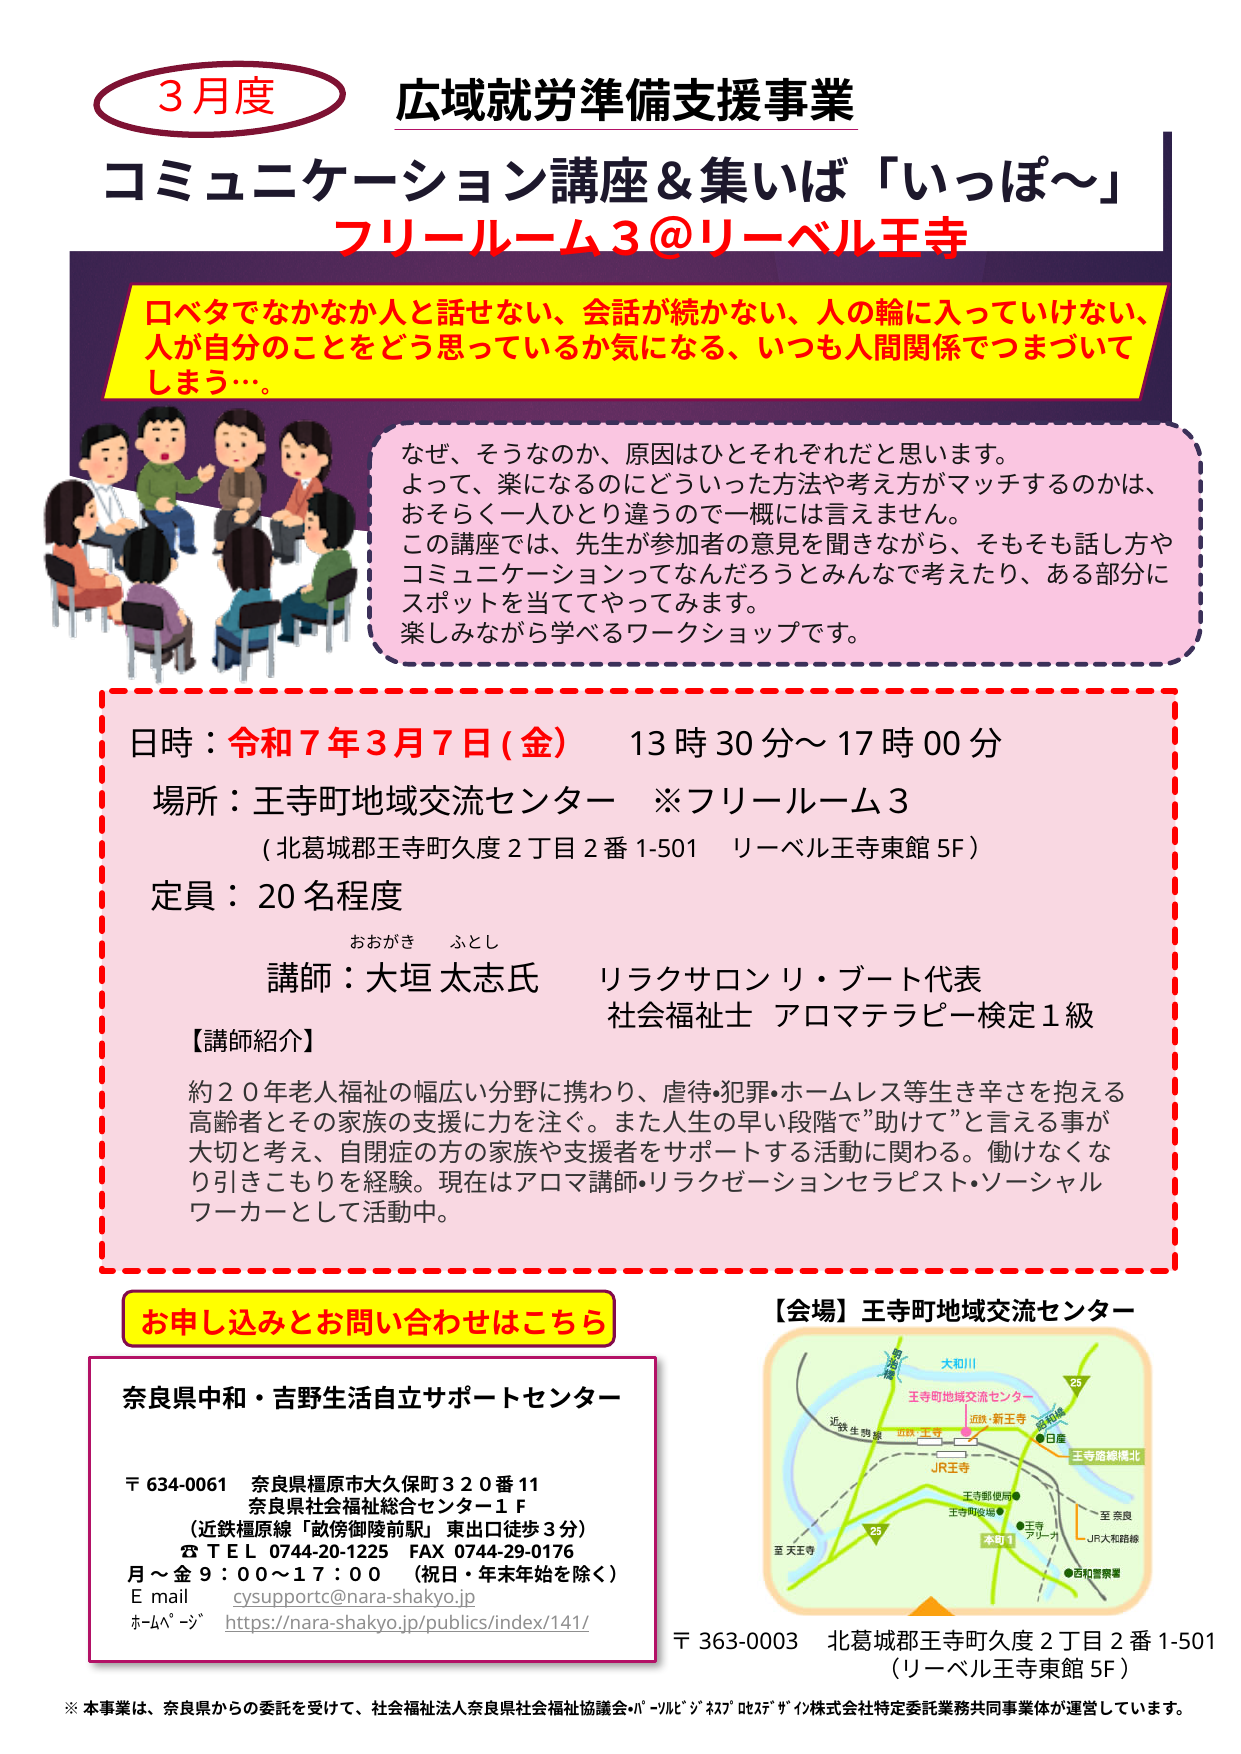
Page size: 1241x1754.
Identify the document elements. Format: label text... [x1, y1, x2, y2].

text_box 【講師紹介】 [163, 1017, 344, 1063]
text_box 場所：王寺町地域交流センター ※フリールーム３ [137, 772, 944, 812]
text_box (北葛城郡王寺町久度2丁目2番1-501 リーベル王寺東館5F） [126, 812, 1010, 873]
text_box 〒363-0003 北葛城郡王寺町久度2丁目2番1-501 （リーベル王寺東館5F） [655, 1619, 1233, 1690]
text_box なぜ、そうなのか、原因はひとそれぞれだと思います。 よって、楽になるのにどういった方法や考え方がマッチするのかは、 おそらく一人ひとり違うので一概には言えません。 この講座では、先生が参加者の意見を聞きながら、そもそも話し方や コミュニケーションってなんだろうとみんなで考えたり、ある部分に スポットを当ててやってみます。 楽しみながら学べるワークショップです。 [385, 430, 1241, 686]
text_box コミュニケーション講座＆集いば「いっぽ～」 フリールーム３＠リーベル王寺 [65, 142, 1234, 272]
text_box ※本事業は、奈良県からの委託を受けて、社会福祉法人奈良県社会福祉協議会・ﾊﾟｰｿﾙﾋﾞｼﾞﾈｽﾌﾟﾛｾｽﾃﾞｻﾞｲﾝ株式会社特定委託業務共同事業体が運営しています。 [61, 1698, 1208, 1718]
text_box 約２０年老人福祉の幅広い分野に携わり、虐待・犯罪・ホームレス等生き辛さを抱える高齢者とその家族の支援に力を注ぐ。また人生の早い段階で”助けて”と言える事が大切と考え、自閉症の方の家族や支援者をサポートする活動に関わる。働けなくなり引きこもりを経験。現在はアロマ講師・リラクゼーションセラピスト・ソーシャルワーカーとして活動中。 [173, 1069, 1146, 1234]
text_box [367, 421, 1187, 658]
text_box お申し込みとお問い合わせはこちら [125, 1296, 652, 1347]
text_box 奈良県中和・吉野生活自立サポートセンター 〒634-0061 奈良県橿原市大久保町３２０番11 奈良県社会福祉総合センター１F （近鉄橿原線「畝傍御陵前駅」 東出口徒歩３分） ☎ＴＥＬ 0744-20-1225 FAX 0744-29-0176 月 ～ 金 ９：００～１７：００ （祝日・年末年始を除く） Ｅmail cysupportc@nara-shakyo.jp ﾎｰﾑﾍﾟｰｼﾞ https://nara-shakyo.jp/publics/index/141/ [88, 1356, 657, 1663]
text_box [21, 54, 1165, 253]
text_box [0, 56, 1241, 1711]
text_box 口ベタでなかなか人と話せない、会話が続かない、人の輪に入っていけない、人が自分のことをどう思っているか気になる、いつも人間関係でつまづいてしまう…。 [129, 287, 1157, 407]
text_box 【会場】王寺町地域交流センター [746, 1287, 1184, 1333]
picture [36, 380, 364, 707]
text_box ３月度 [135, 62, 291, 128]
text_box 日時：令和７年３月７日(金） 13時30分～17時00分 [112, 715, 1018, 770]
text_box 定員：20名程度 [135, 873, 419, 923]
picture [757, 1326, 1159, 1617]
text_box [291, 66, 345, 127]
text_box 講師：大垣 太志氏 リラクサロン リ・ブート代表 社会福祉士 アロマテラピー検定１級 [251, 949, 1110, 1040]
text_box おおがき ふとし [334, 924, 515, 959]
text_box [94, 75, 285, 137]
text_box 広域就労準備支援事業 [380, 64, 891, 134]
